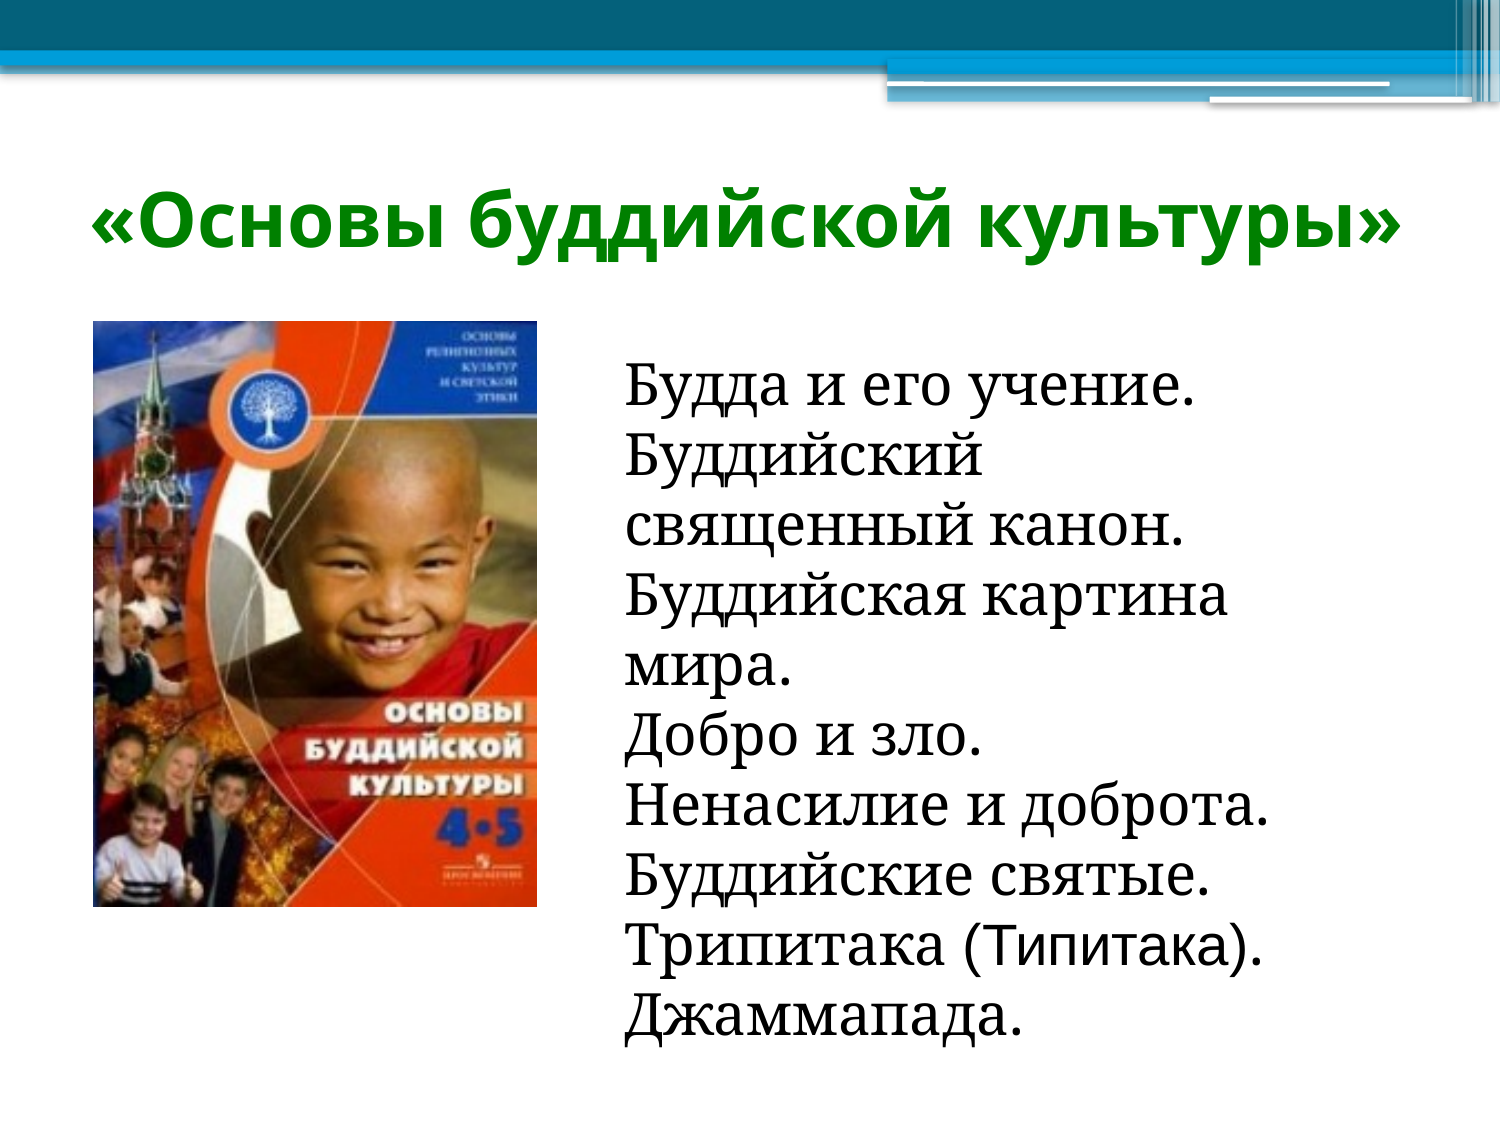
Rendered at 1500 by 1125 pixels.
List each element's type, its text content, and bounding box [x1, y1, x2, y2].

title «Основы буддийской культуры» [75, 117, 1425, 317]
picture [93, 320, 538, 907]
text_box Будда и его учение. Буддийский священный канон. Буддийская картина мира. Добро и зло. Ненасилие и доброта. Буддийские святые. Трипитака (Типитака). Джаммапада. [609, 339, 1348, 1055]
